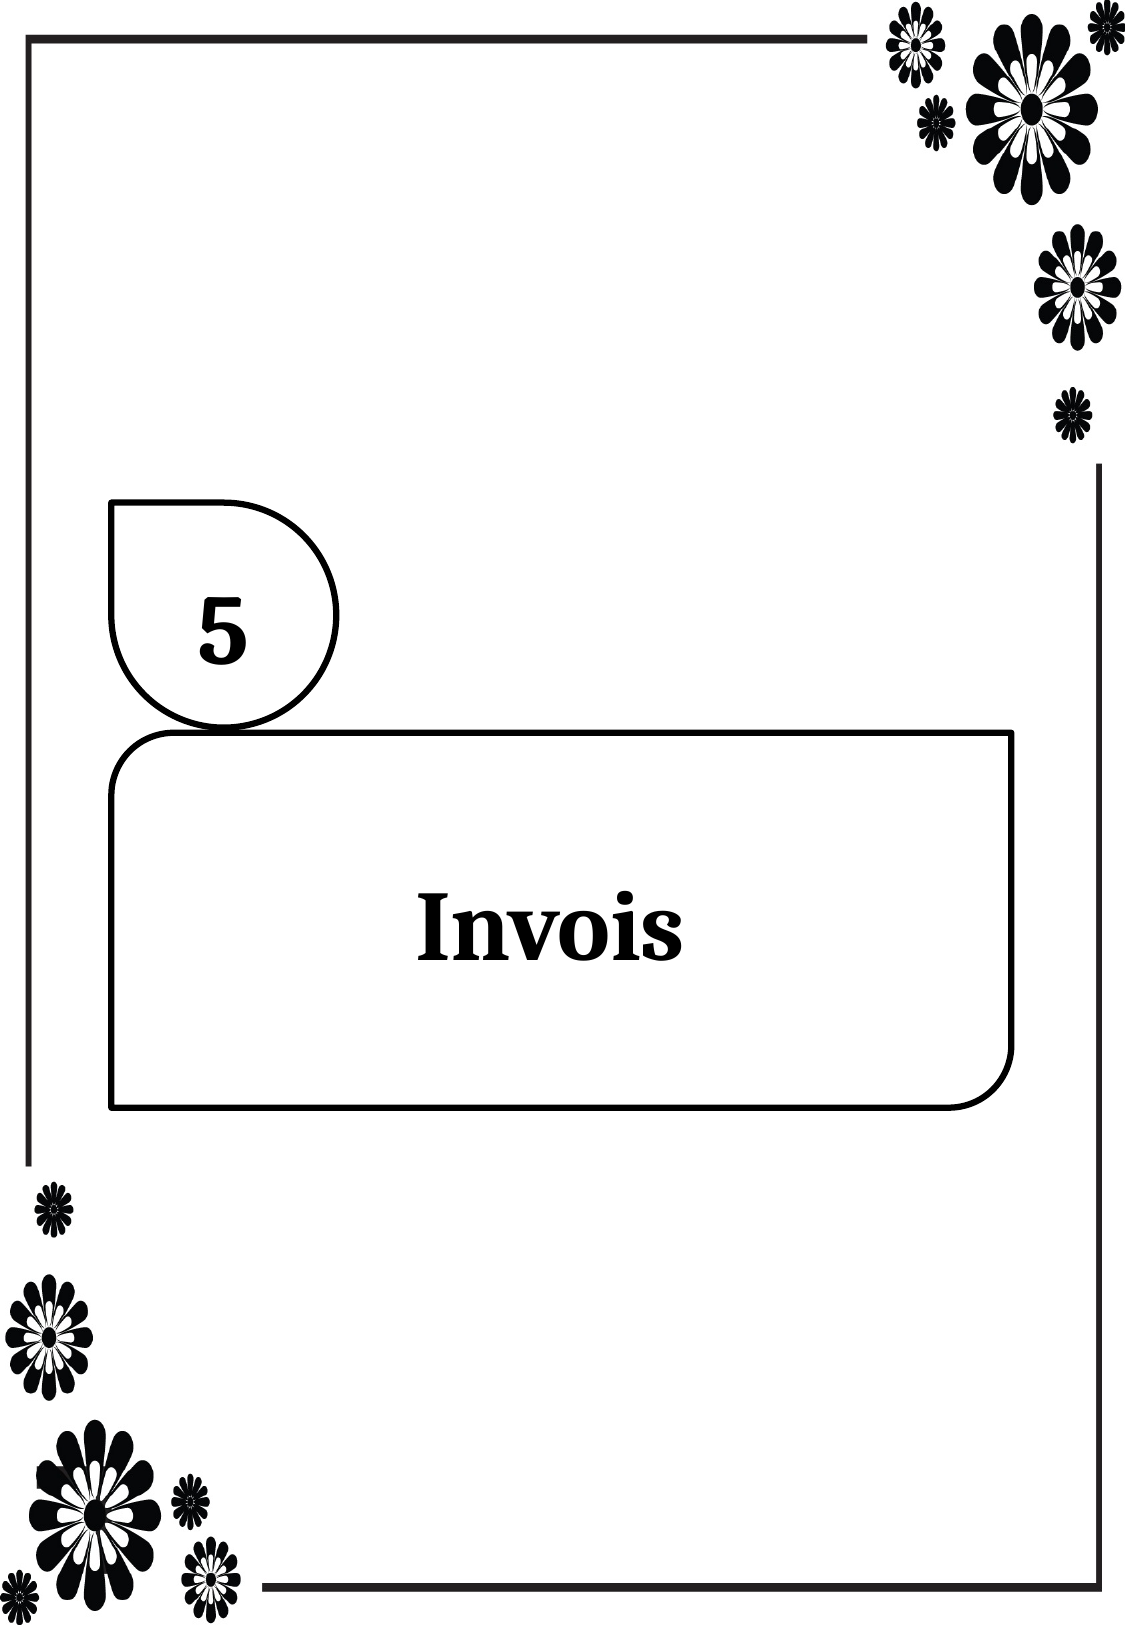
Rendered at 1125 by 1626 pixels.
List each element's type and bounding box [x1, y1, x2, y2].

text_box [111, 502, 1012, 1109]
picture [0, 0, 1125, 1625]
